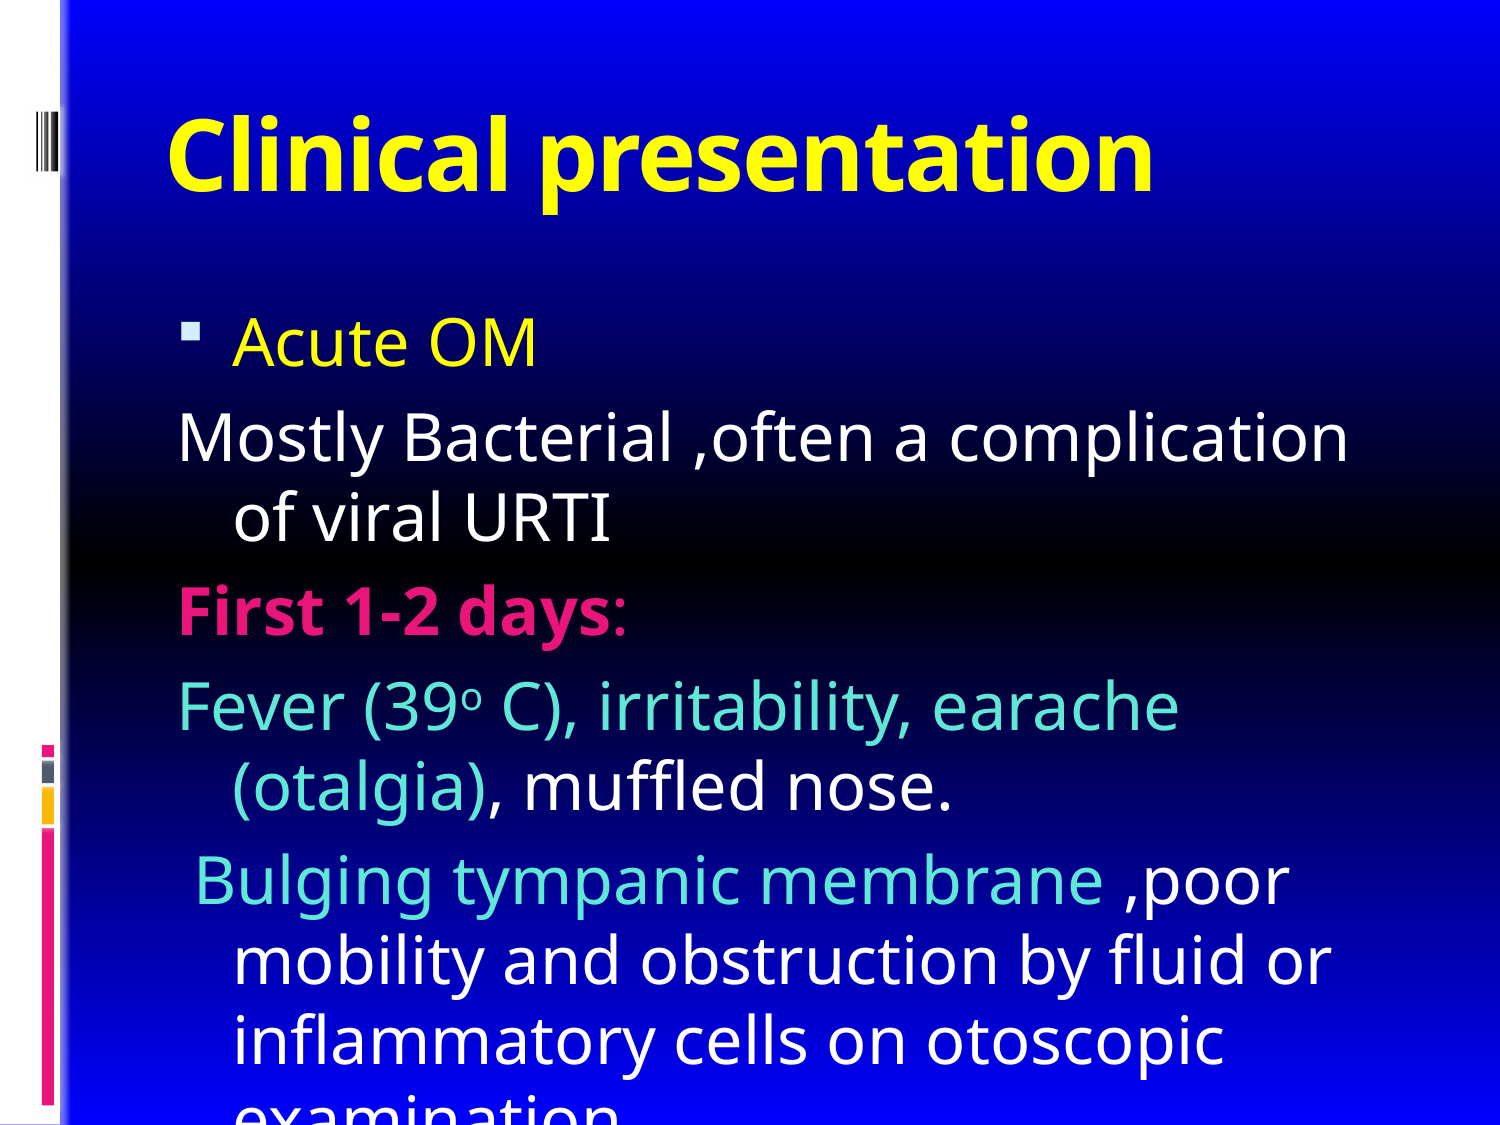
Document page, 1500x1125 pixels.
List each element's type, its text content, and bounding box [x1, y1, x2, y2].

list Acute OM Mostly Bacterial ,often a complication of viral URTI First 1-2 days: Fever (39o C), irritability, earache (otalgia), muffled nose. Bulging tympanic membrane ,poor mobility and obstruction by fluid or inflammatory cells on otoscopic examination. [150, 292, 1425, 1043]
title Clinical presentation [150, 83, 1425, 234]
